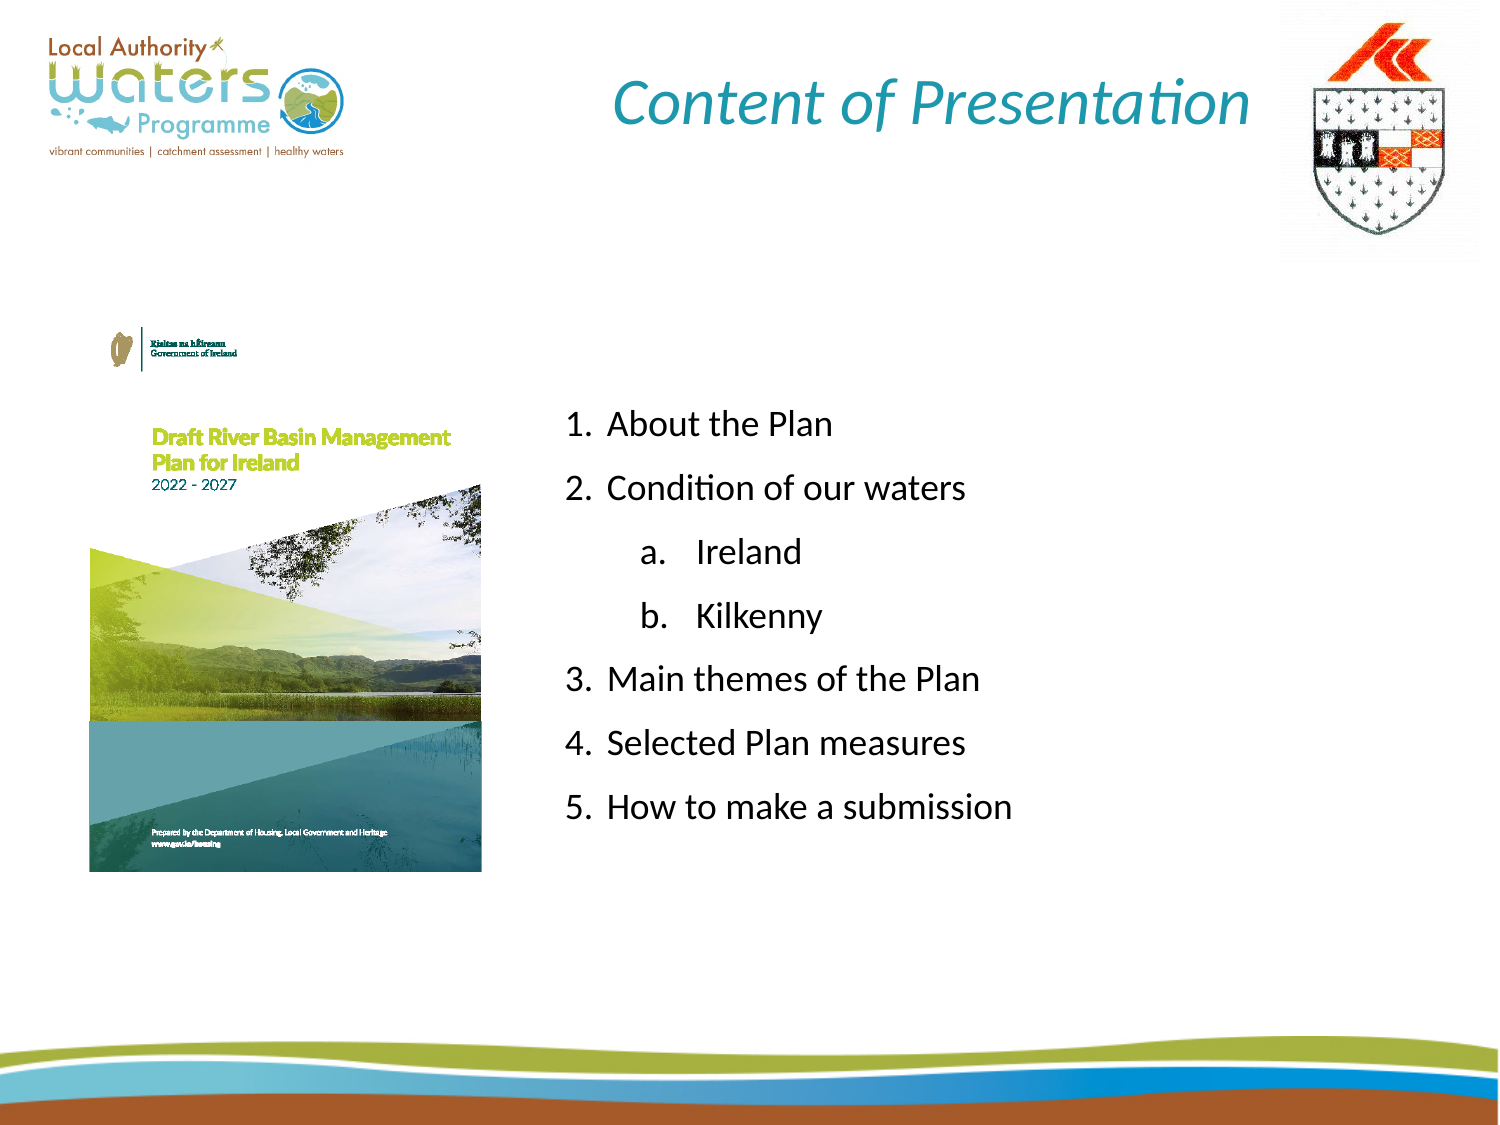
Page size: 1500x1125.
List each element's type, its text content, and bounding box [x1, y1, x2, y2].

picture [24, 17, 371, 177]
picture [1280, 1, 1482, 263]
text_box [75, 293, 494, 885]
picture [0, 1036, 1500, 1125]
text_box Content of Presentation [597, 50, 1275, 191]
text_box About the Plan Condition of our waters Ireland Kilkenny Main themes of the Plan Selected Plan measures How to make a submission [550, 391, 1415, 835]
